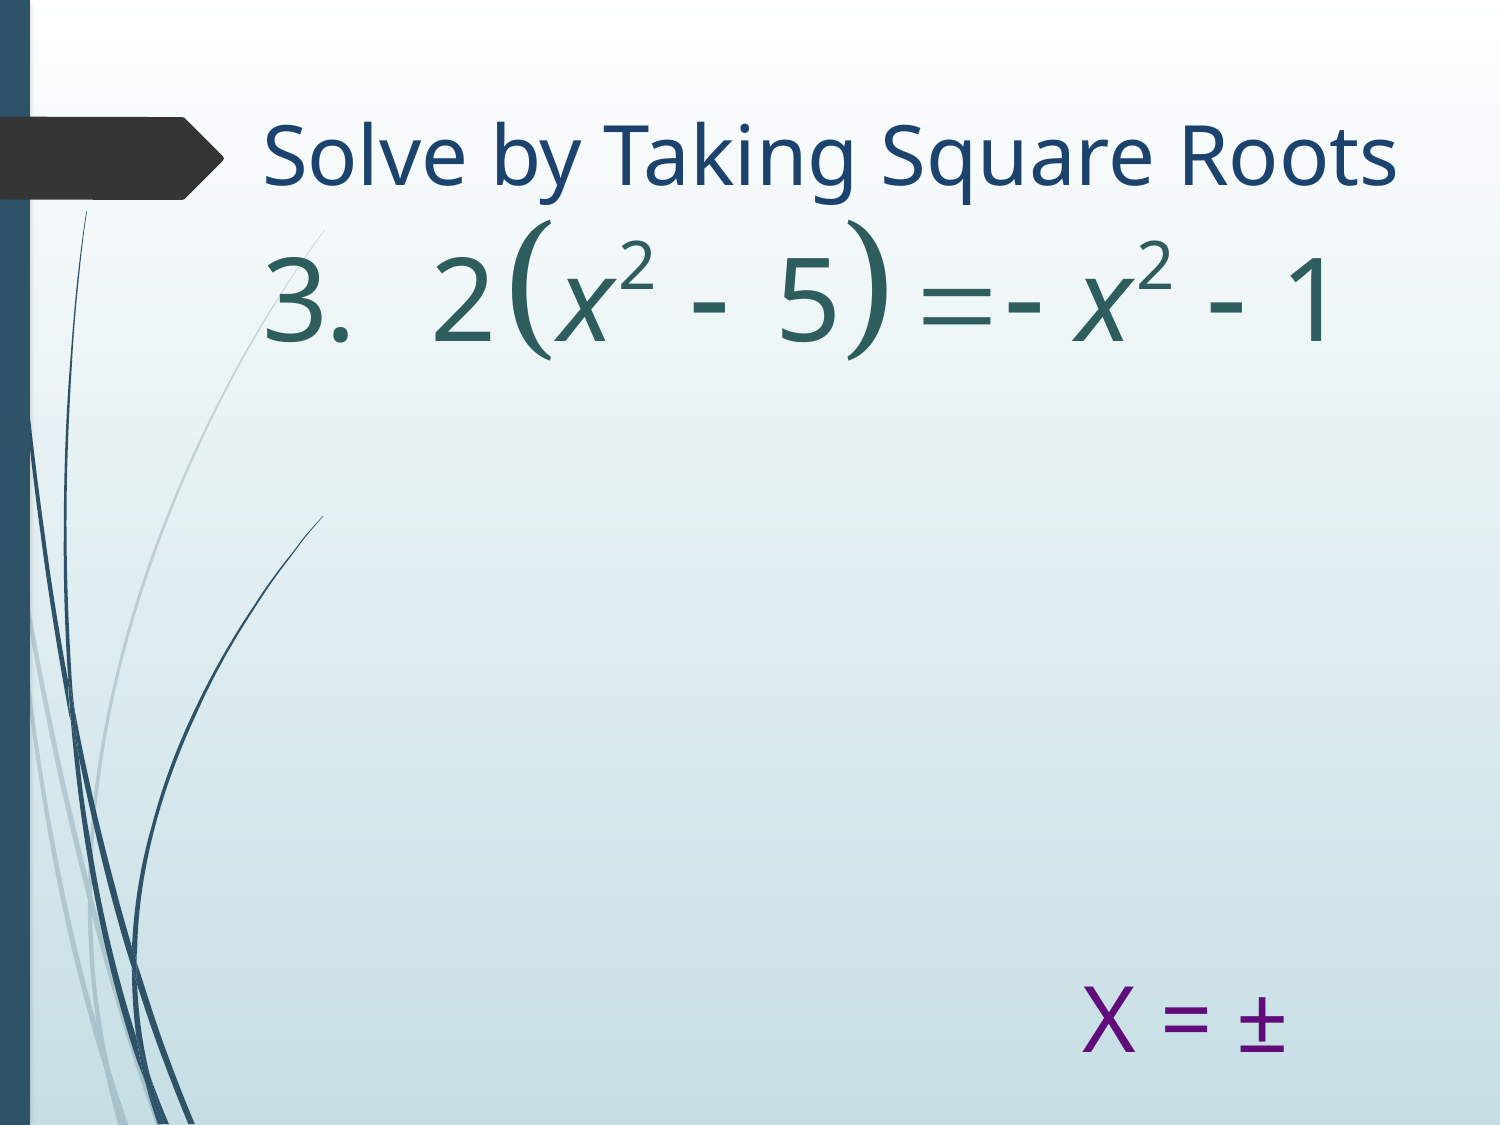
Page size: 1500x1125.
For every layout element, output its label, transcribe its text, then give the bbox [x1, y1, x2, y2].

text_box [246, 196, 1338, 429]
title Solve by Taking Square Roots [246, 93, 1486, 225]
